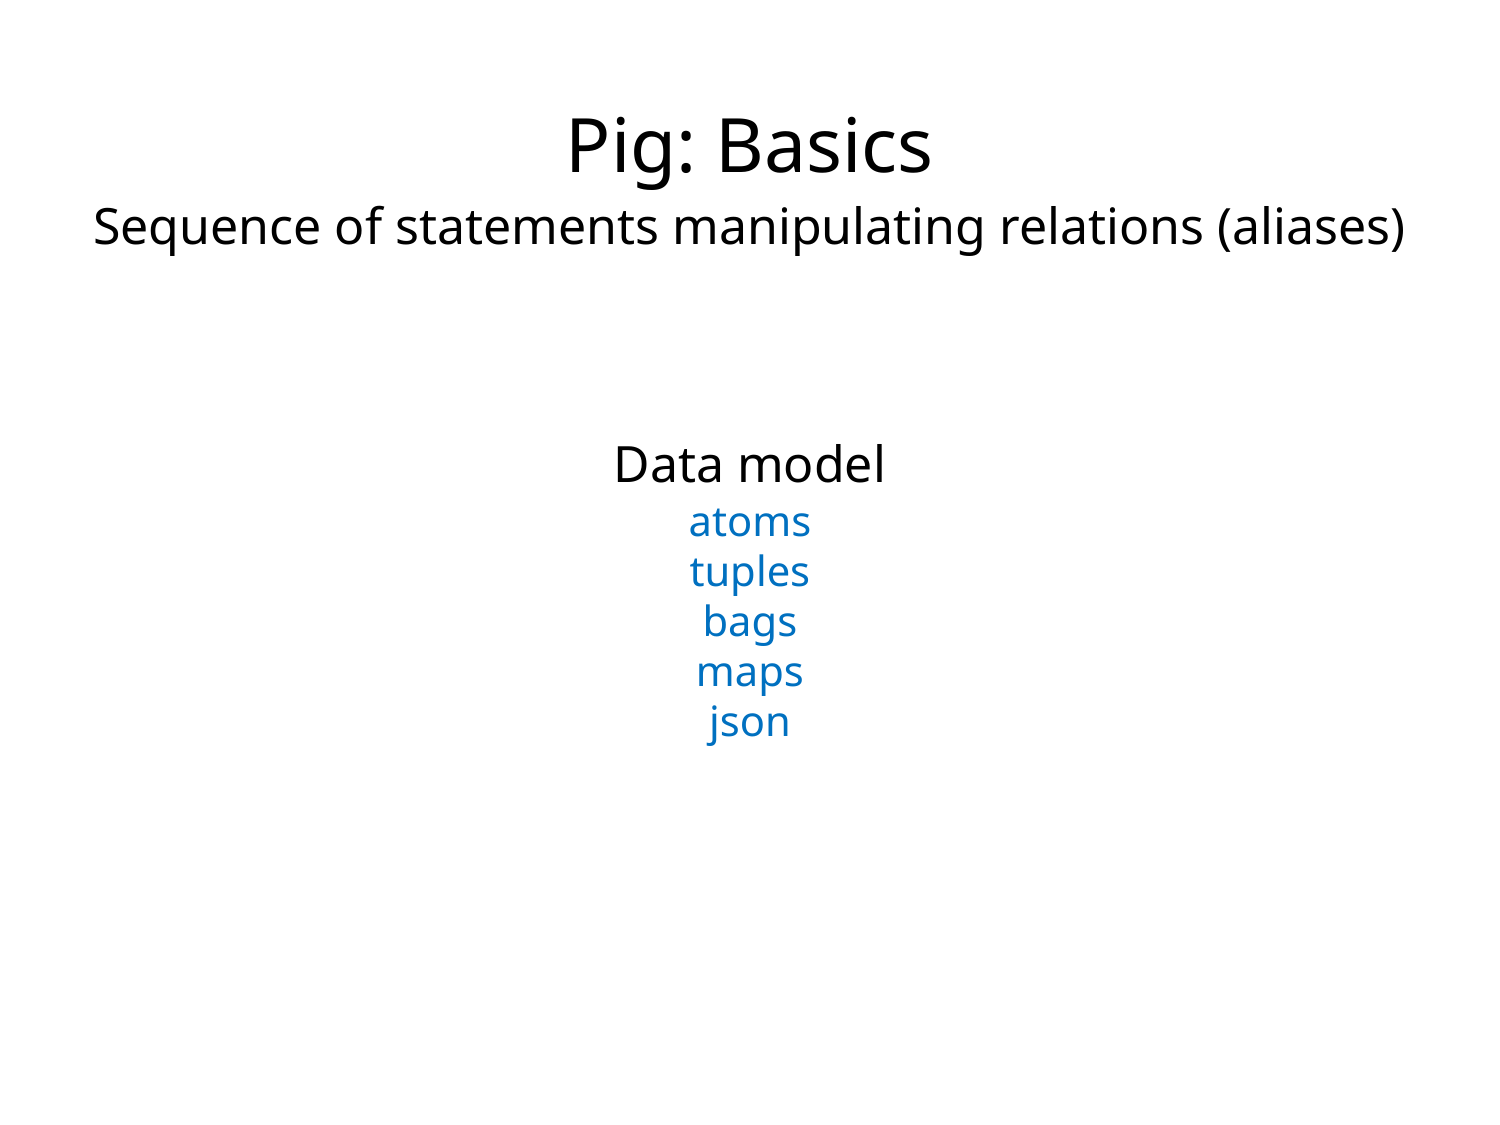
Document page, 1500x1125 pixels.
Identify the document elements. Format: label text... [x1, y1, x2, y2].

text_box Sequence of statements manipulating relations (aliases) [0, 186, 1500, 262]
text_box Data model [0, 424, 1500, 487]
text_box Pig: Basics [0, 90, 1500, 186]
text_box atoms tuples bags maps json [0, 487, 1500, 753]
